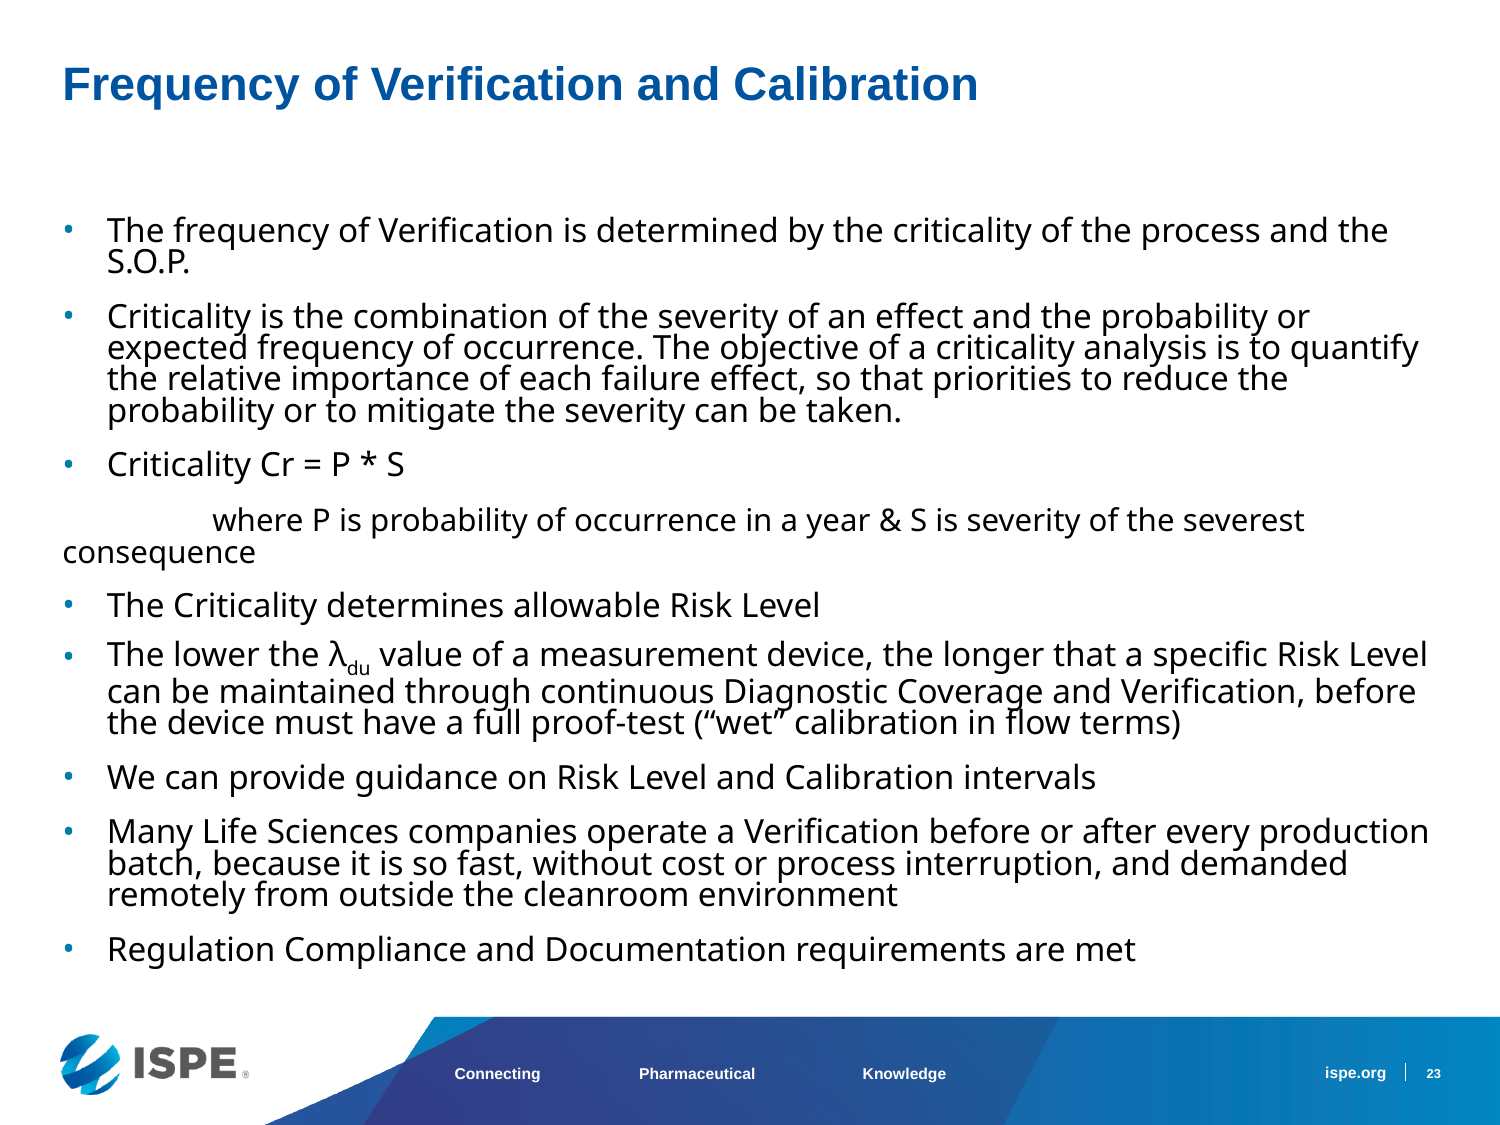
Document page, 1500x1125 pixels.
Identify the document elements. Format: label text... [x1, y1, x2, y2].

list Frequency of Verification and Calibration [62, 62, 1438, 218]
picture [0, 0, 1500, 1125]
slide_number 23 [1426, 1021, 1477, 1082]
list The frequency of Verification is determined by the criticality of the process and the S.O.P. Criticality is the combination of the severity of an effect and the probability or expected frequency of occurrence. The objective of a criticality analysis is to quantify the relative importance of each failure effect, so that priorities to reduce the probability or to mitigate the severity can be taken. Criticality Cr = P * S where P is probability of occurrence in a year & S is severity of the severest consequence The Criticality determines allowable Risk Level The lower the λdu value of a measurement device, the longer that a specific Risk Level can be maintained through continuous Diagnostic Coverage and Verification, before the device must have a full proof-test (“wet” calibration in flow terms) We can provide guidance on Risk Level and Calibration intervals Many Life Sciences companies operate a Verification before or after every production batch, because it is so fast, without cost or process interruption, and demanded remotely from outside the cleanroom environment Regulation Compliance and Documentation requirements are met [62, 217, 1449, 1050]
